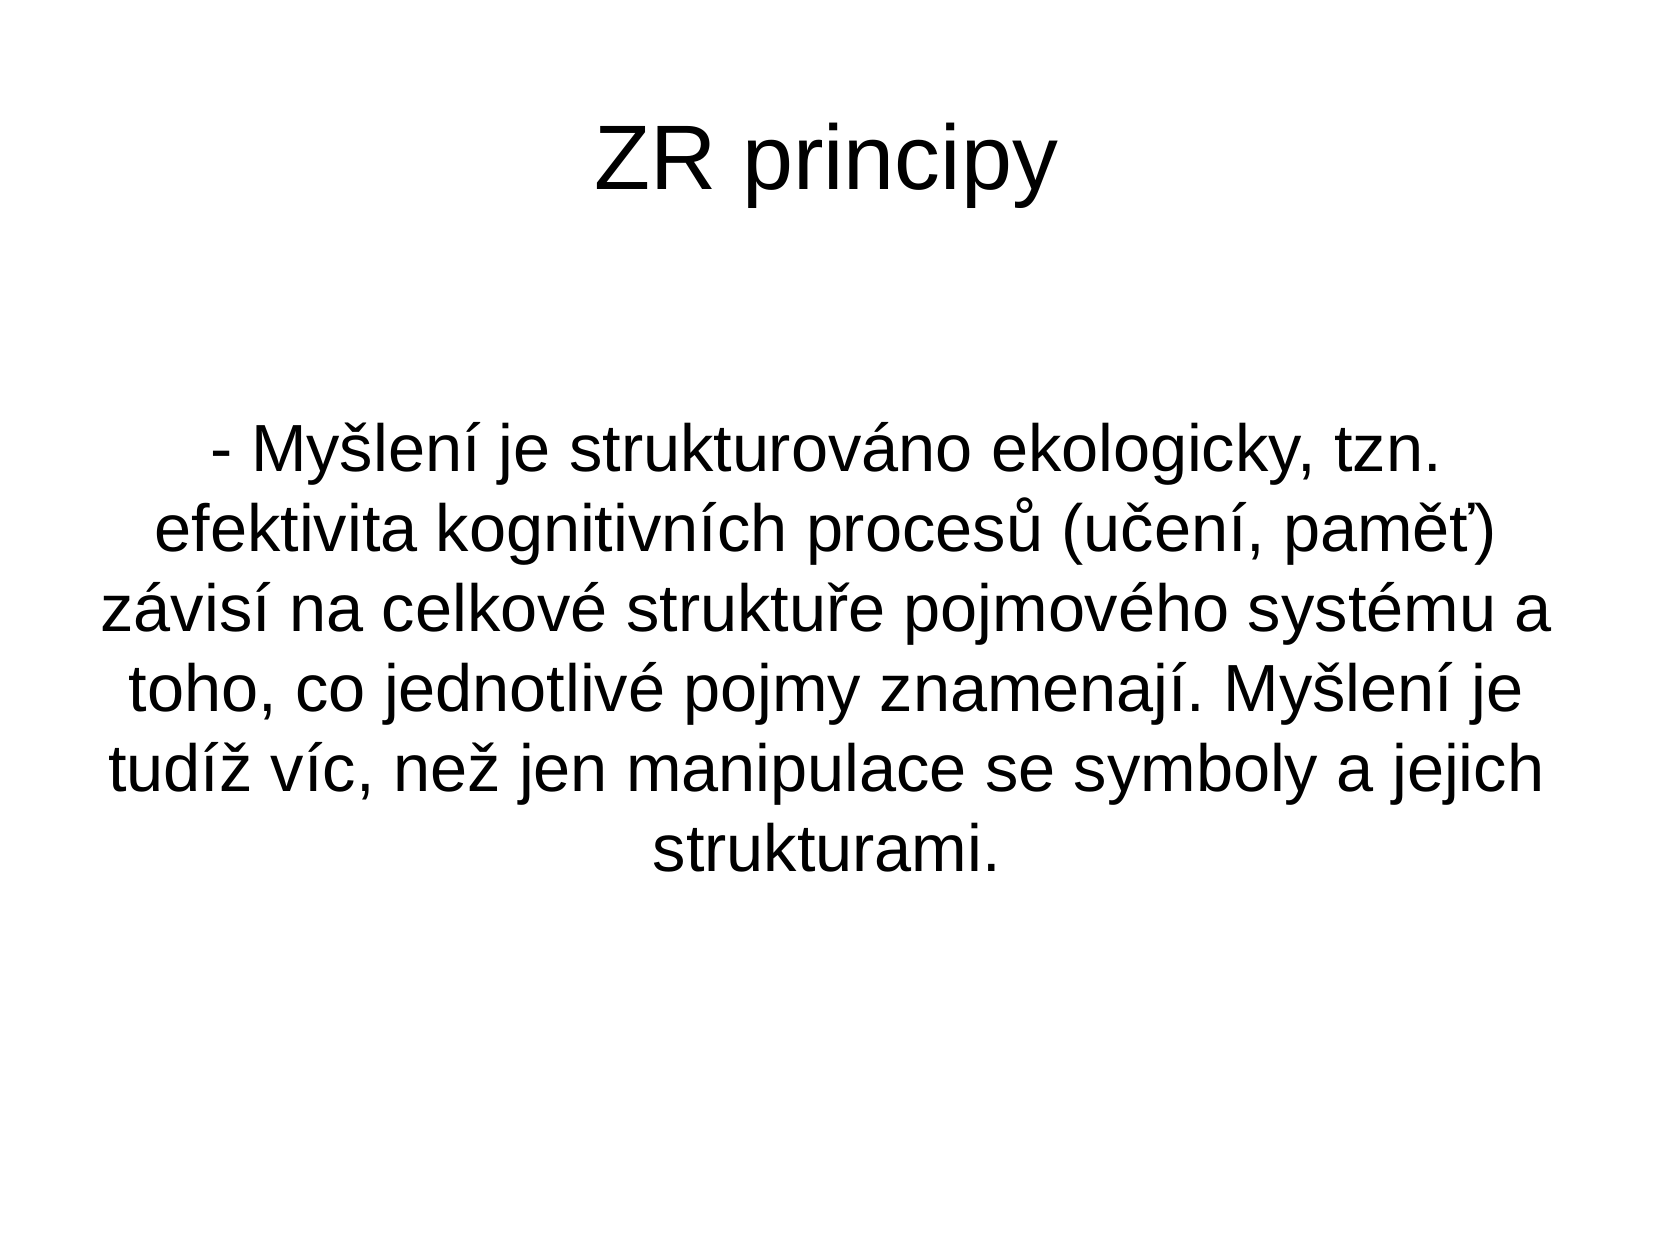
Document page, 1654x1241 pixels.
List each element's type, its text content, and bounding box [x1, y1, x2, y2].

subtitle - Myšlení je strukturováno ekologicky, tzn. efektivita kognitivních procesů (učení, paměť) závisí na celkové struktuře pojmového systému a toho, co jednotlivé pojmy znamenají. Myšlení je tudíž víc, než jen manipulace se symboly a jejich strukturami. [82, 290, 1571, 1109]
title ZR principy [82, 49, 1571, 257]
